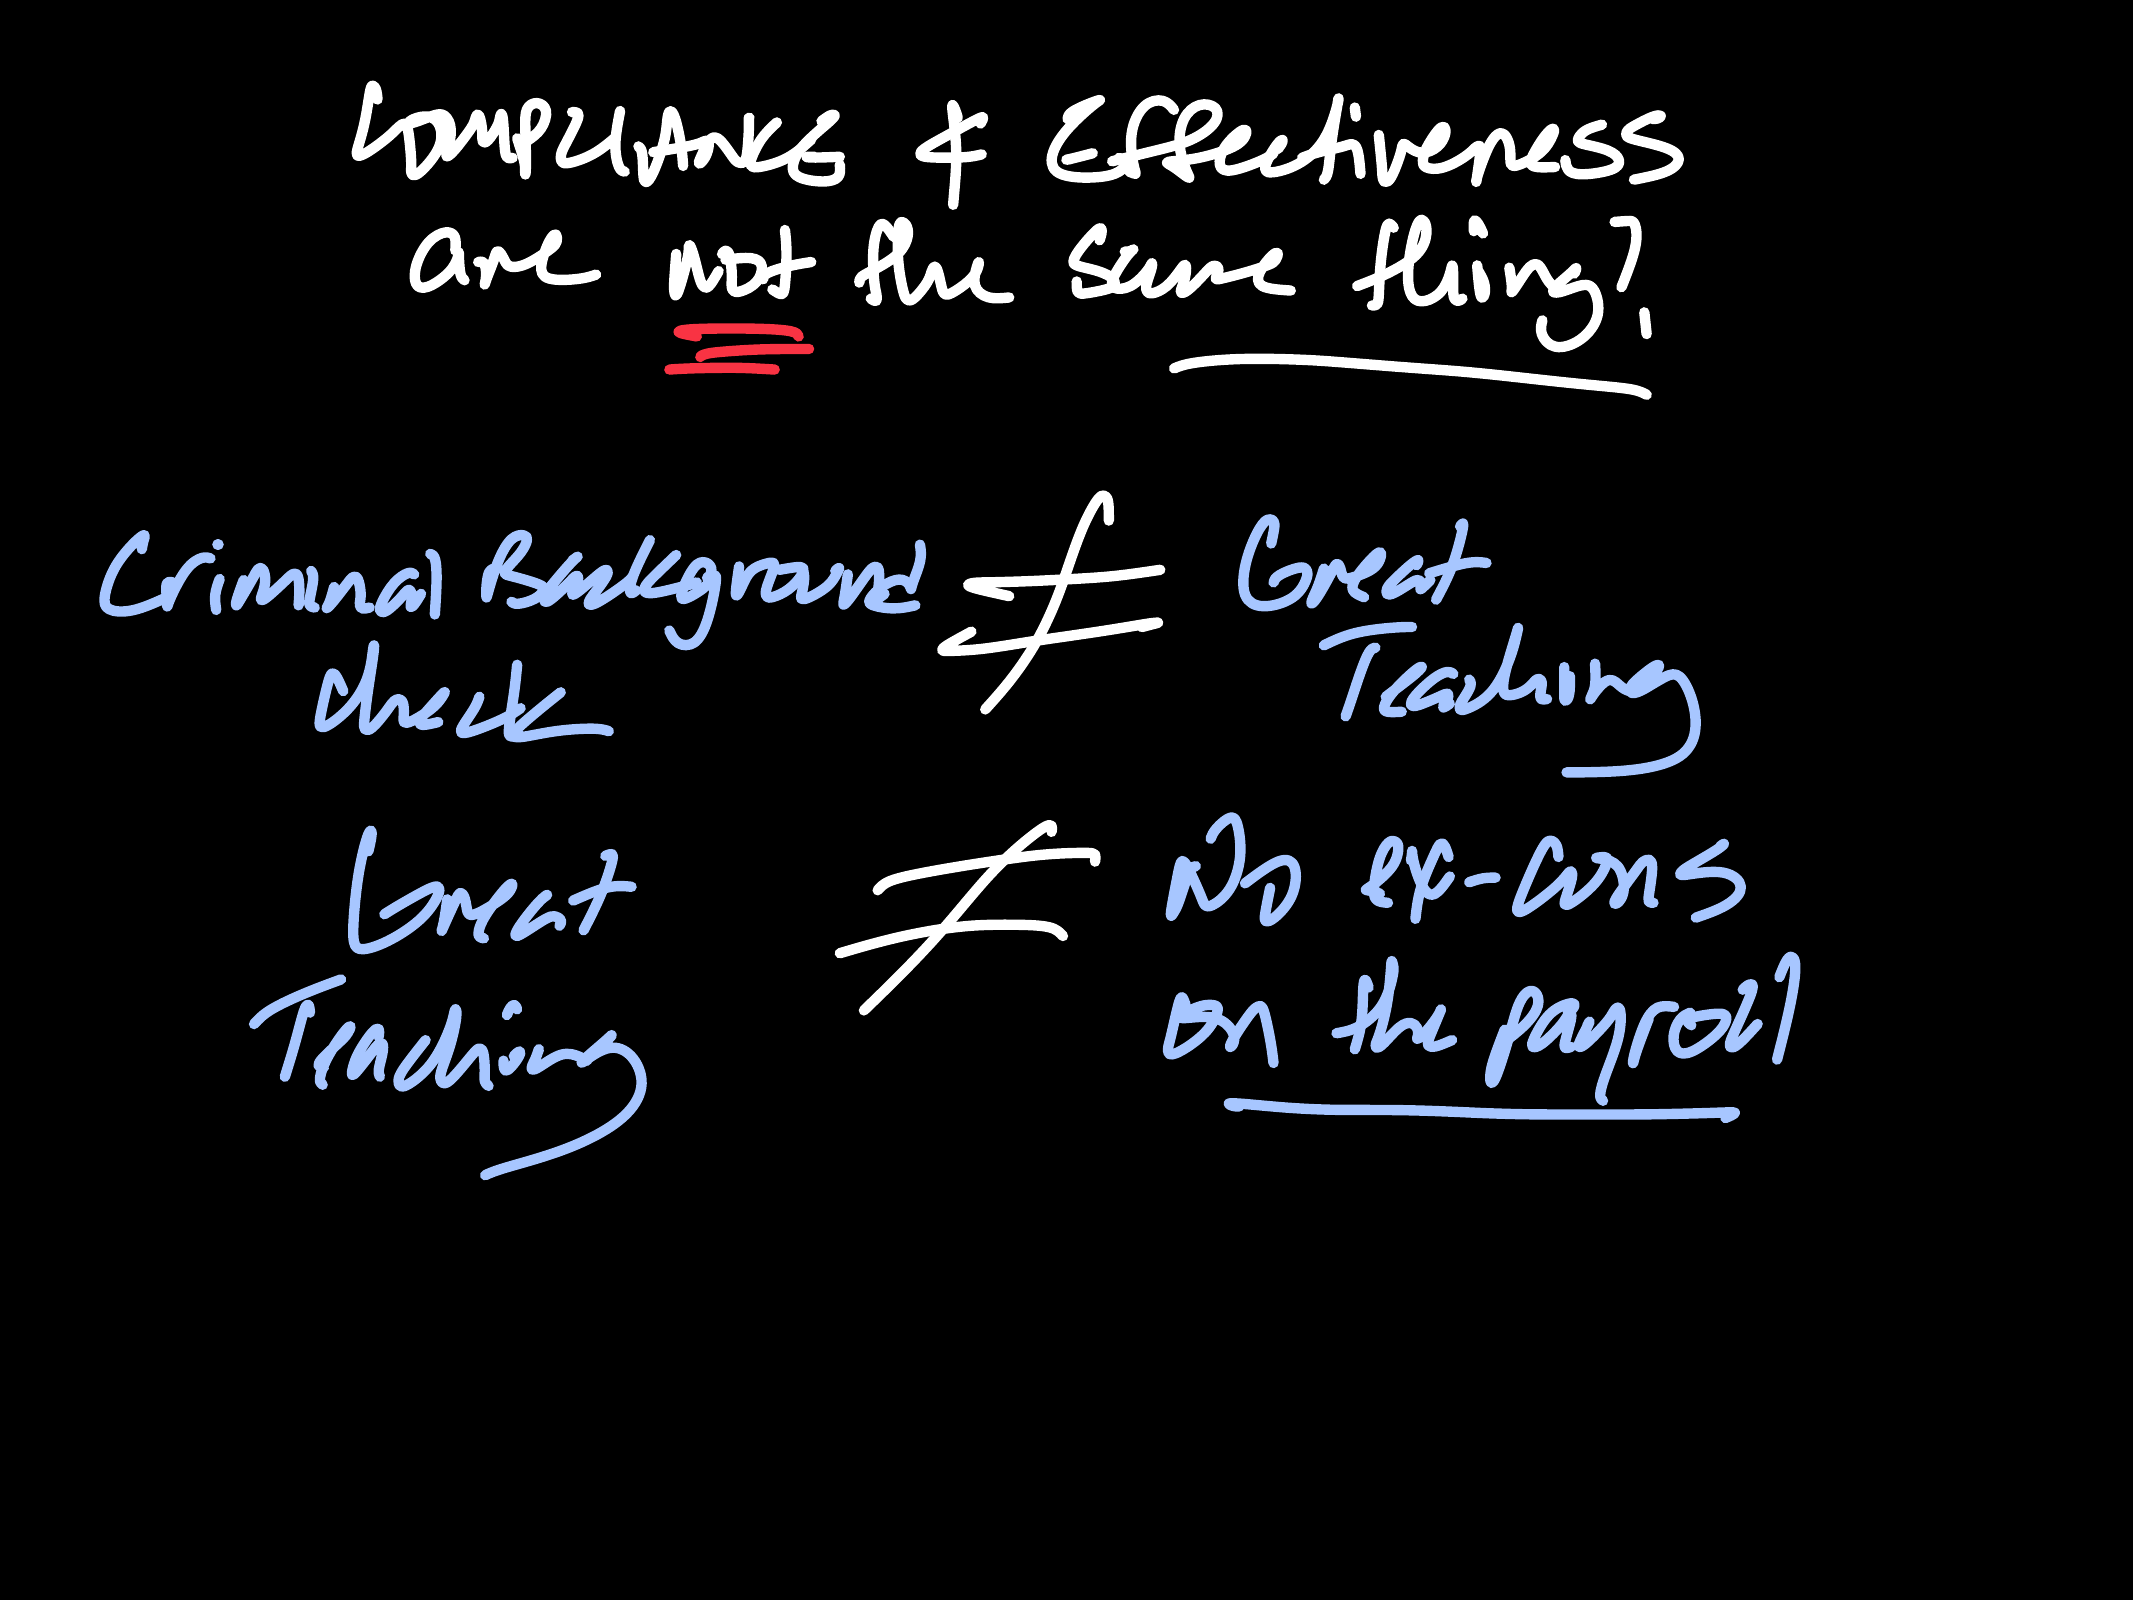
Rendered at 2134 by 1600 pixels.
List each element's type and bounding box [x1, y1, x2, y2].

text_box [104, 495, 1796, 1176]
text_box [356, 85, 1680, 395]
